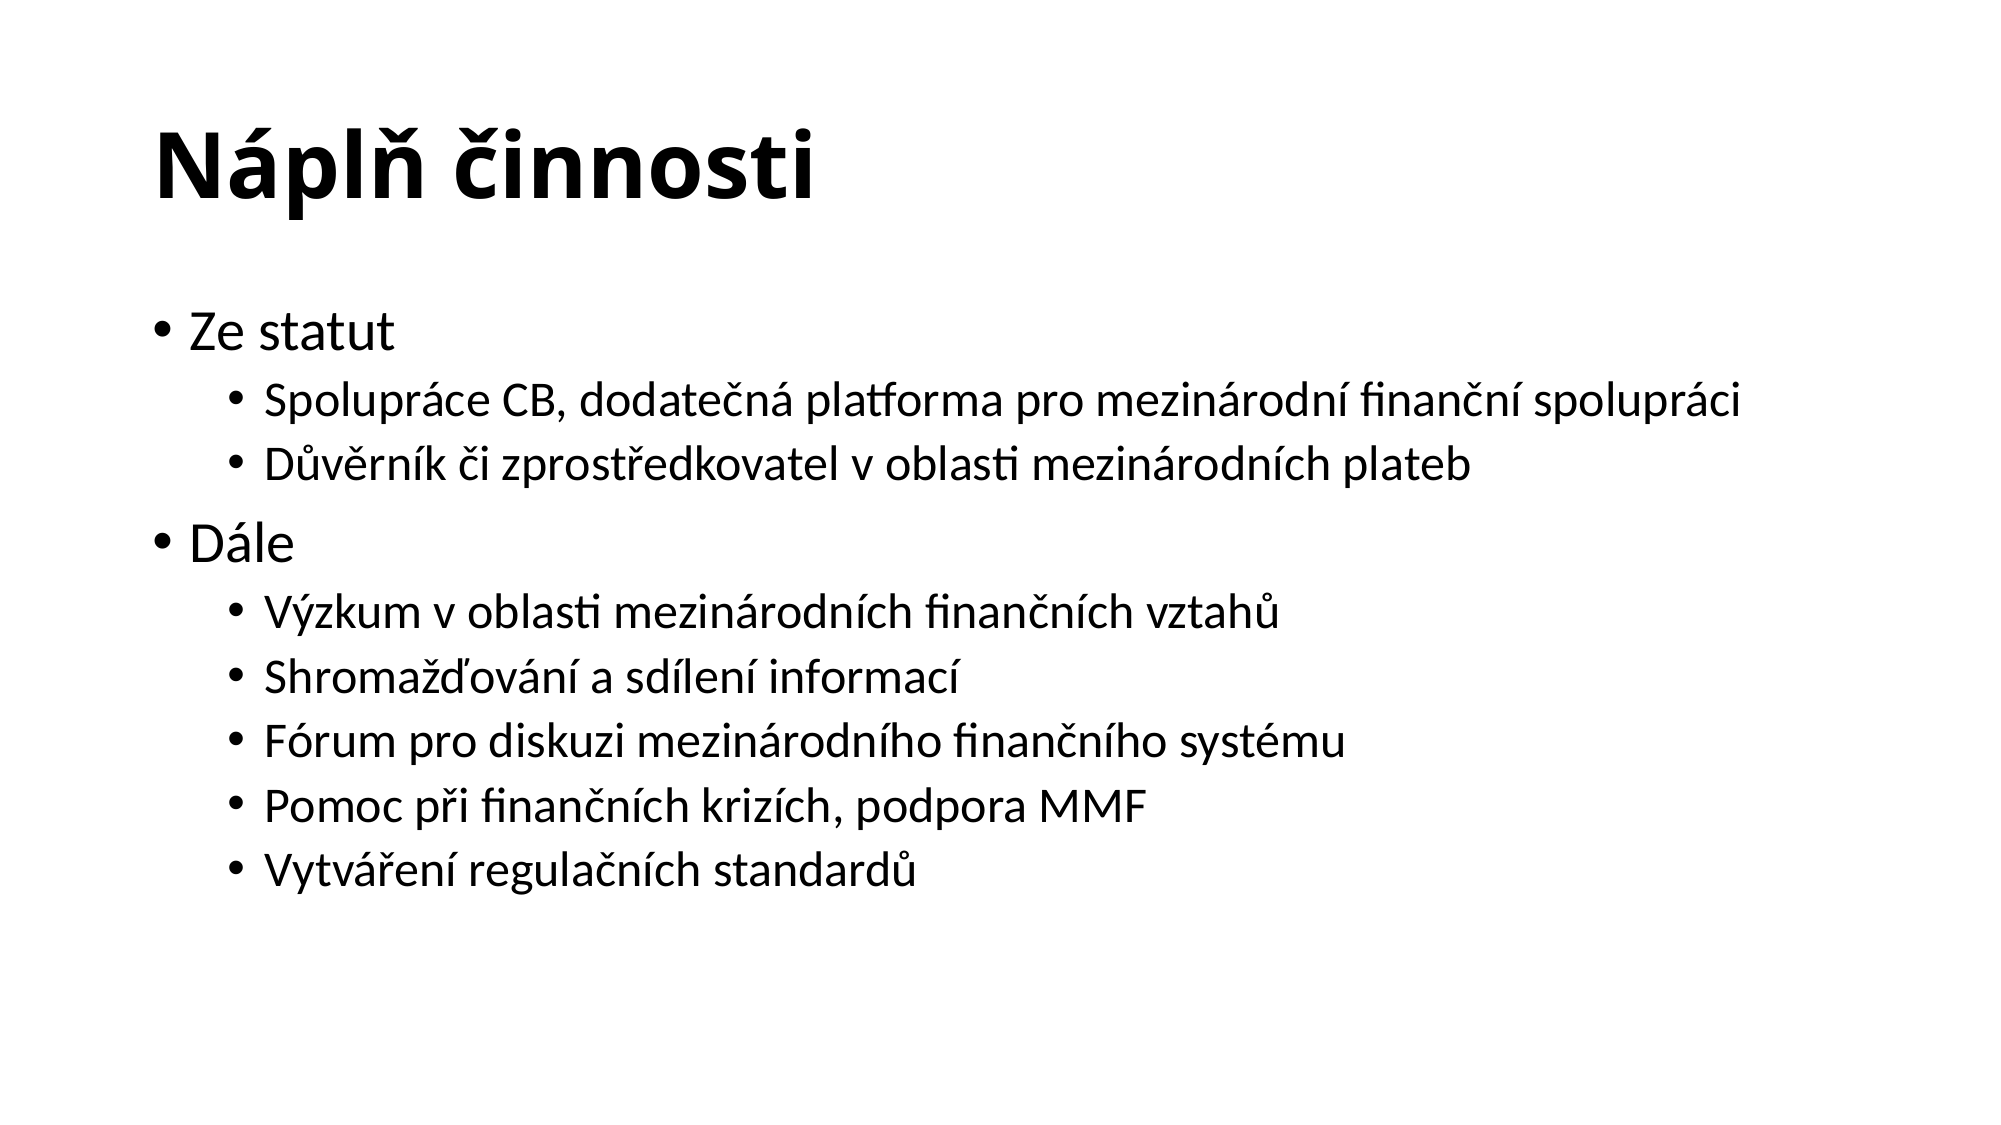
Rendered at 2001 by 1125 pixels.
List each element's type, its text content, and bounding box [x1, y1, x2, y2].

list Ze statut Spolupráce CB, dodatečná platforma pro mezinárodní finanční spolupráci Důvěrník či zprostředkovatel v oblasti mezinárodních plateb Dále Výzkum v oblasti mezinárodních finančních vztahů Shromažďování a sdílení informací Fórum pro diskuzi mezinárodního finančního systému Pomoc při finančních krizích, podpora MMF Vytváření regulačních standardů [137, 292, 1863, 1090]
title Náplň činnosti [137, 59, 1863, 278]
